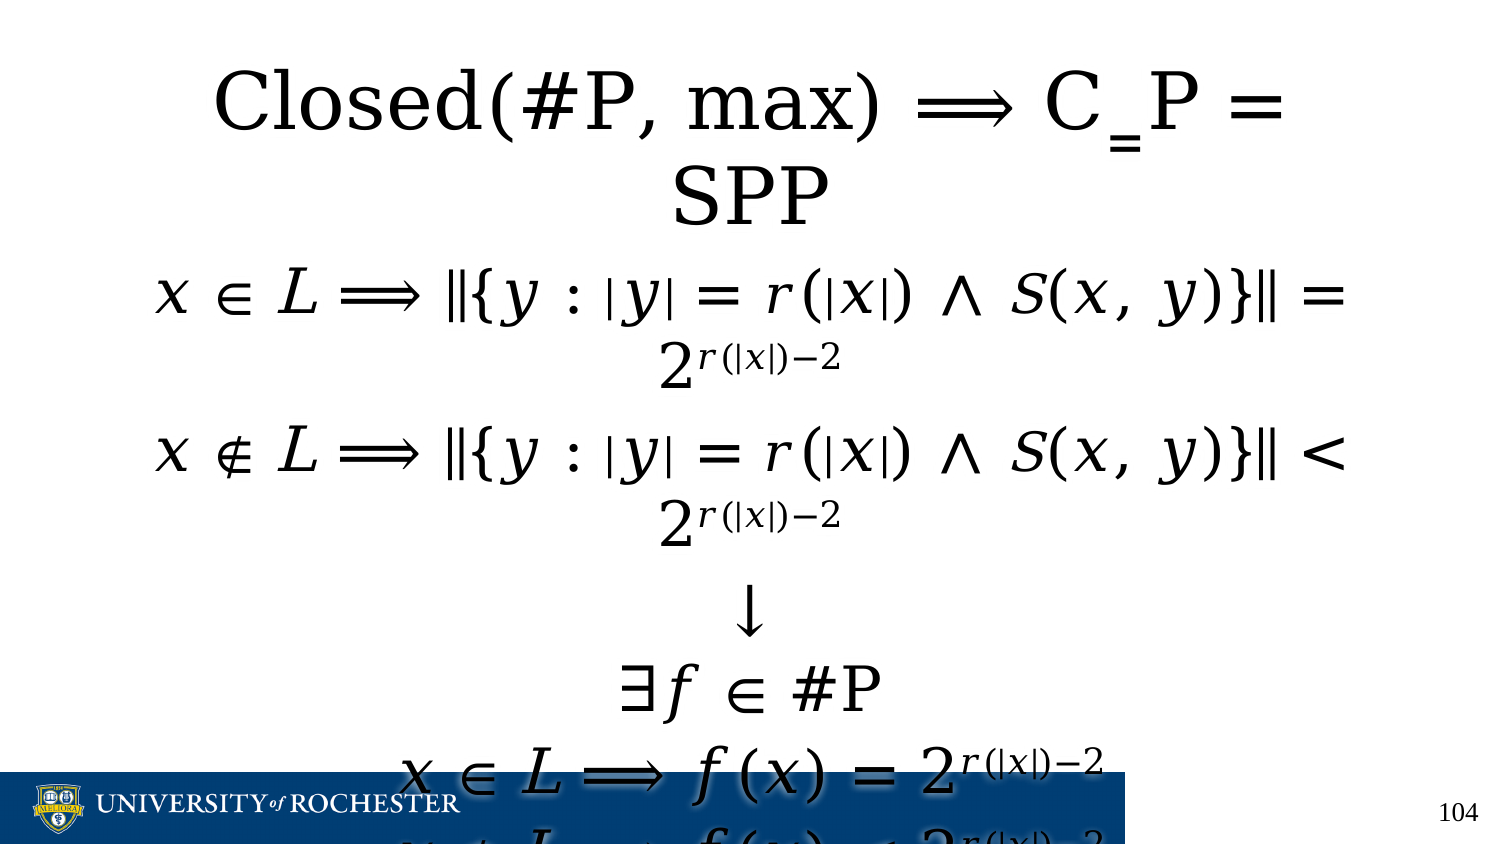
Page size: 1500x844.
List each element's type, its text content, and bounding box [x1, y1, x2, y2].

slide_number ‹#› [1403, 779, 1494, 844]
picture [0, 772, 1125, 844]
list 𝑥 ∈ L ⟹ ‖{𝑦 : |𝑦| = 𝑟(|𝑥|) ∧ S(𝑥, 𝑦)}‖ = 2𝑟(|𝑥|)−2 𝑥 ∉ L ⟹ ‖{𝑦 : |𝑦| = 𝑟(|𝑥|) ∧ S(𝑥, 𝑦)}‖ < 2𝑟(|𝑥|)−2 ↓ ∃𝑓 ∈ #P 𝑥 ∈ L ⟹ 𝑓(𝑥) = 2𝑟(|𝑥|)−2 𝑥 ∉ L ⟹ 𝑓(𝑥) < 2𝑟(|𝑥|)−2 [112, 243, 1388, 751]
title Closed(#P, max) ⟹ C‗P = SPP [112, 75, 1388, 216]
